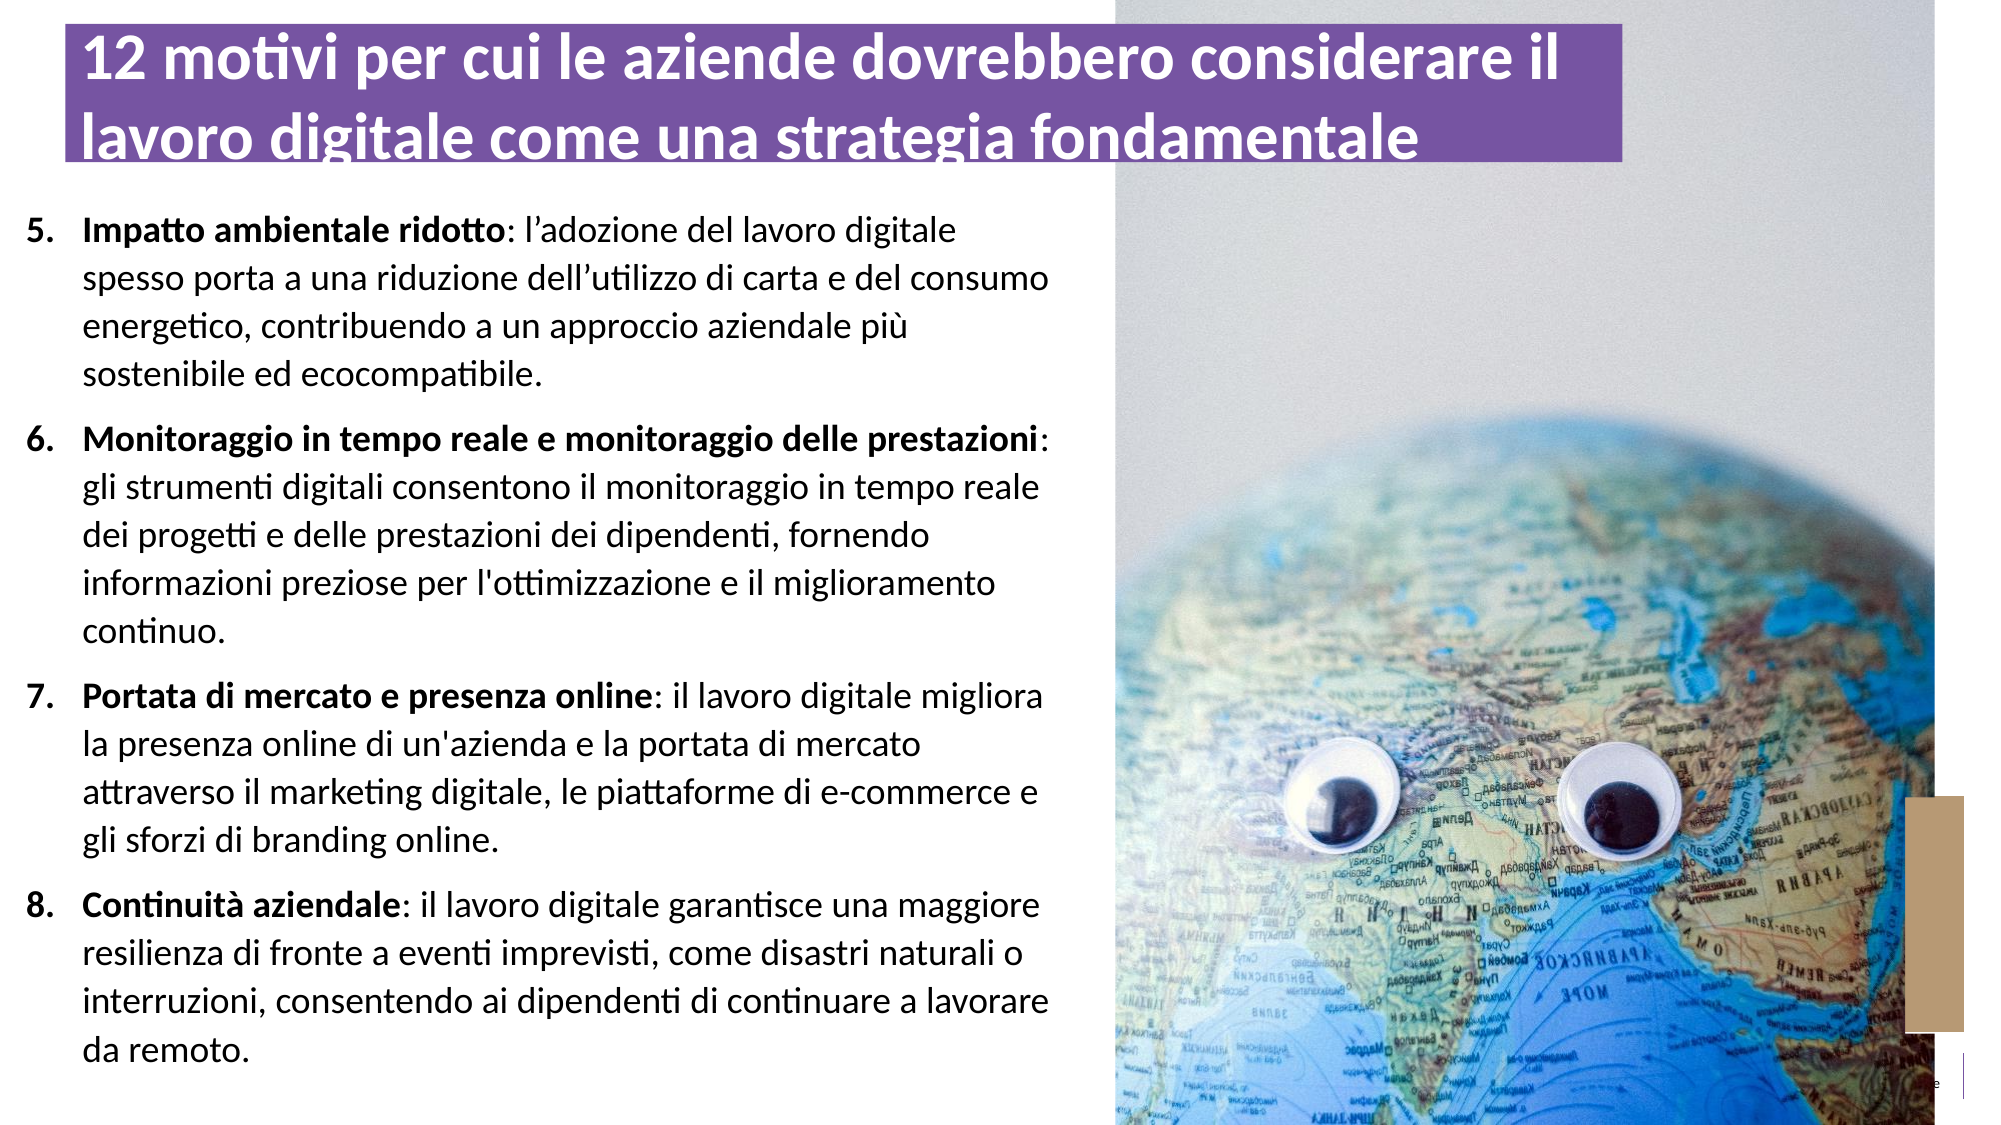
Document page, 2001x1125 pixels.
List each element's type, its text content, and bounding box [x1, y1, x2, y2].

picture [1115, 0, 1935, 1125]
list Impatto ambientale ridotto: l’adozione del lavoro digitale spesso porta a una riduzione dell’utilizzo di carta e del consumo energetico, contribuendo a un approccio aziendale più sostenibile ed ecocompatibile. Monitoraggio in tempo reale e monitoraggio delle prestazioni: gli strumenti digitali consentono il monitoraggio in tempo reale dei progetti e delle prestazioni dei dipendenti, fornendo informazioni preziose per l'ottimizzazione e il miglioramento continuo. Portata di mercato e presenza online: il lavoro digitale migliora la presenza online di un'azienda e la portata di mercato attraverso il marketing digitale, le piattaforme di e-commerce e gli sforzi di branding online. Continuità aziendale: il lavoro digitale garantisce una maggiore resilienza di fronte a eventi imprevisti, come disastri naturali o interruzioni, consentendo ai dipendenti di continuare a lavorare da remoto. [11, 193, 1079, 964]
list 12 motivi per cui le aziende dovrebbero considerare il lavoro digitale come una strategia fondamentale [65, 23, 1115, 163]
